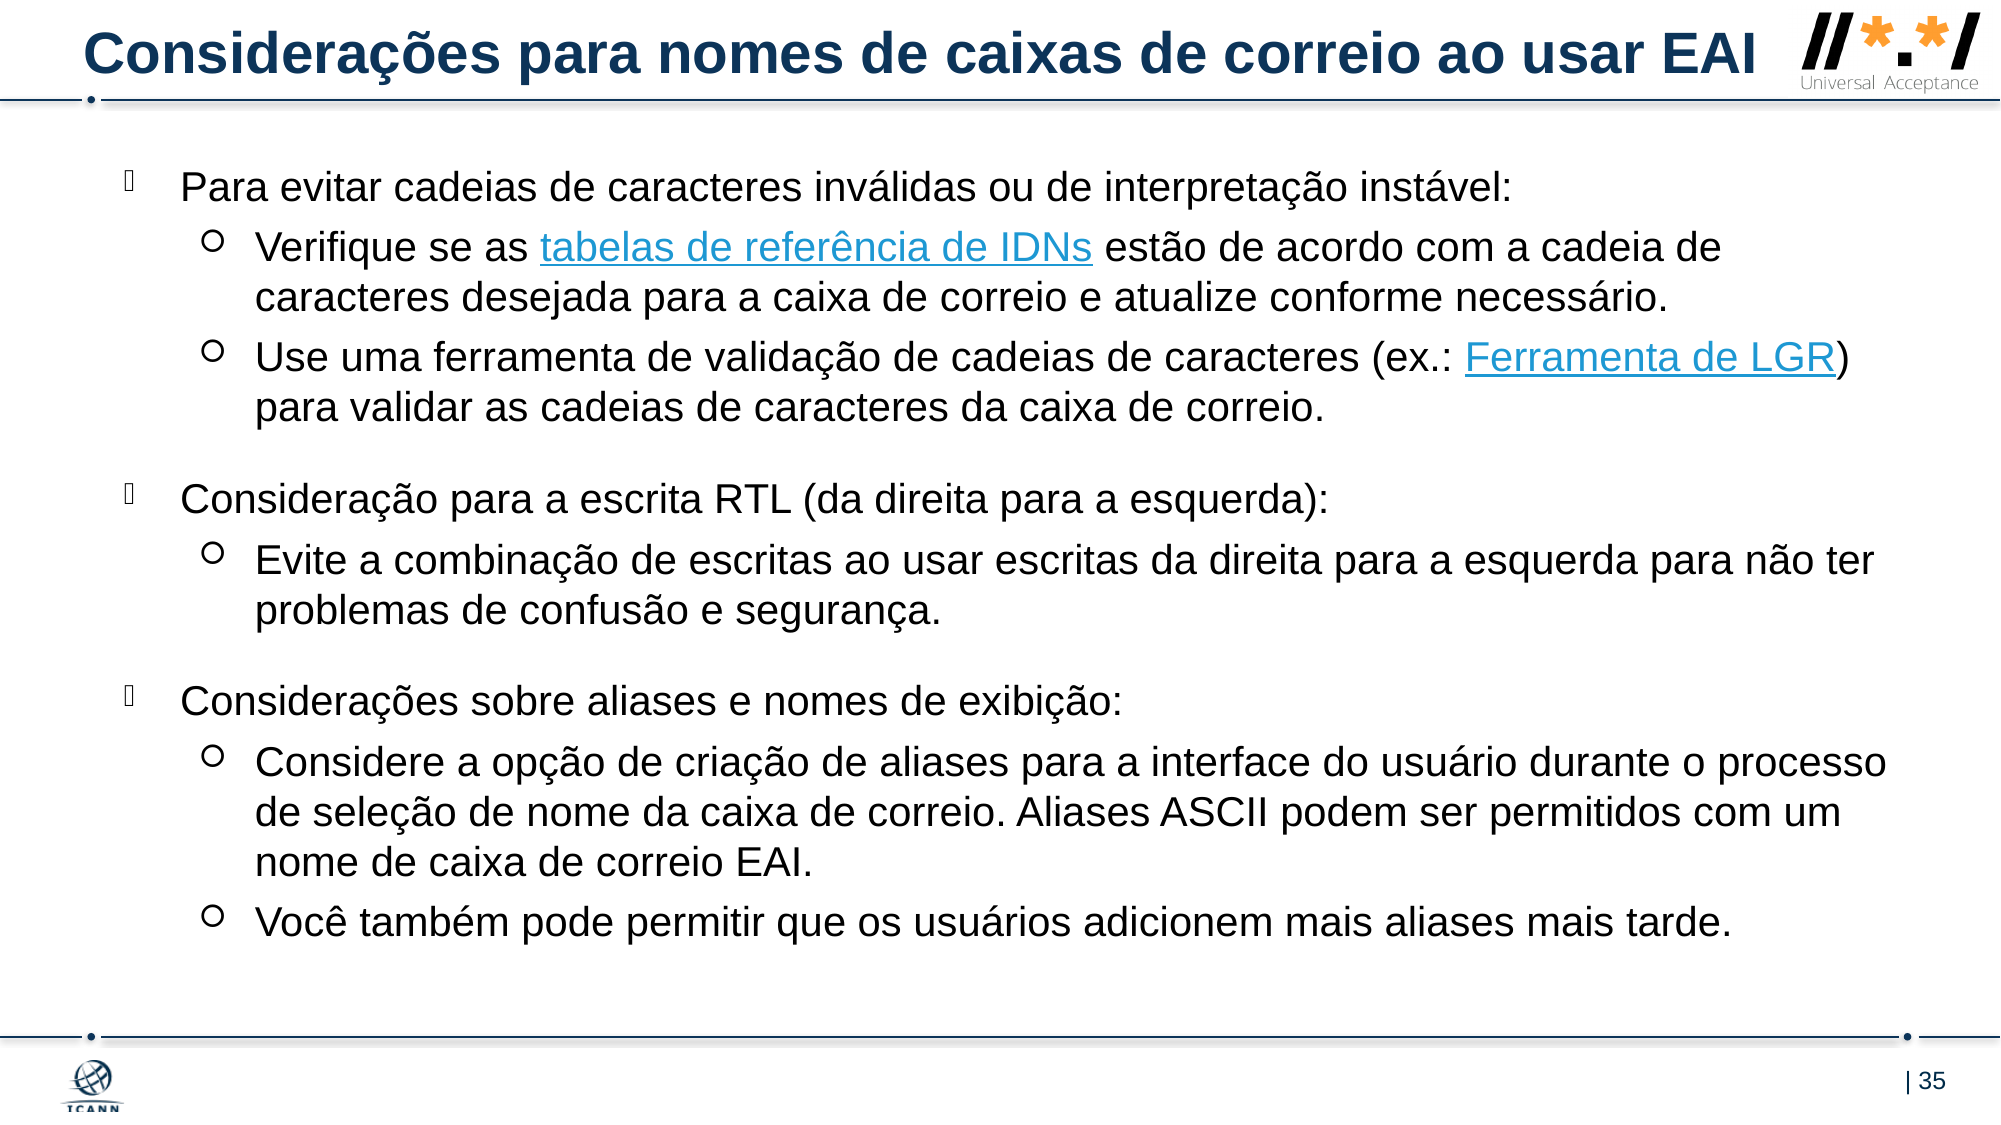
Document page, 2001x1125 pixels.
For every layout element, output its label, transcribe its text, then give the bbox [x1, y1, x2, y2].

picture [1788, 5, 1993, 99]
title Considerações para nomes de caixas de correio ao usar EAI [68, 7, 1784, 82]
list Para evitar cadeias de caracteres inválidas ou de interpretação instável: Verifique se as tabelas de referência de IDNs estão de acordo com a cadeia de caracteres desejada para a caixa de correio e atualize conforme necessário. Use uma ferramenta de validação de cadeias de caracteres (ex.: Ferramenta de LGR) para validar as cadeias de caracteres da caixa de correio. Consideração para a escrita RTL (da direita para a esquerda): Evite a combinação de escritas ao usar escritas da direita para a esquerda para não ter problemas de confusão e segurança. Considerações sobre aliases e nomes de exibição: Considere a opção de criação de aliases para a interface do usuário durante o processo de seleção de nome da caixa de correio. Aliases ASCII podem ser permitidos com um nome de caixa de correio EAI. Você também pode permitir que os usuários adicionem mais aliases mais tarde. [123, 159, 1921, 942]
